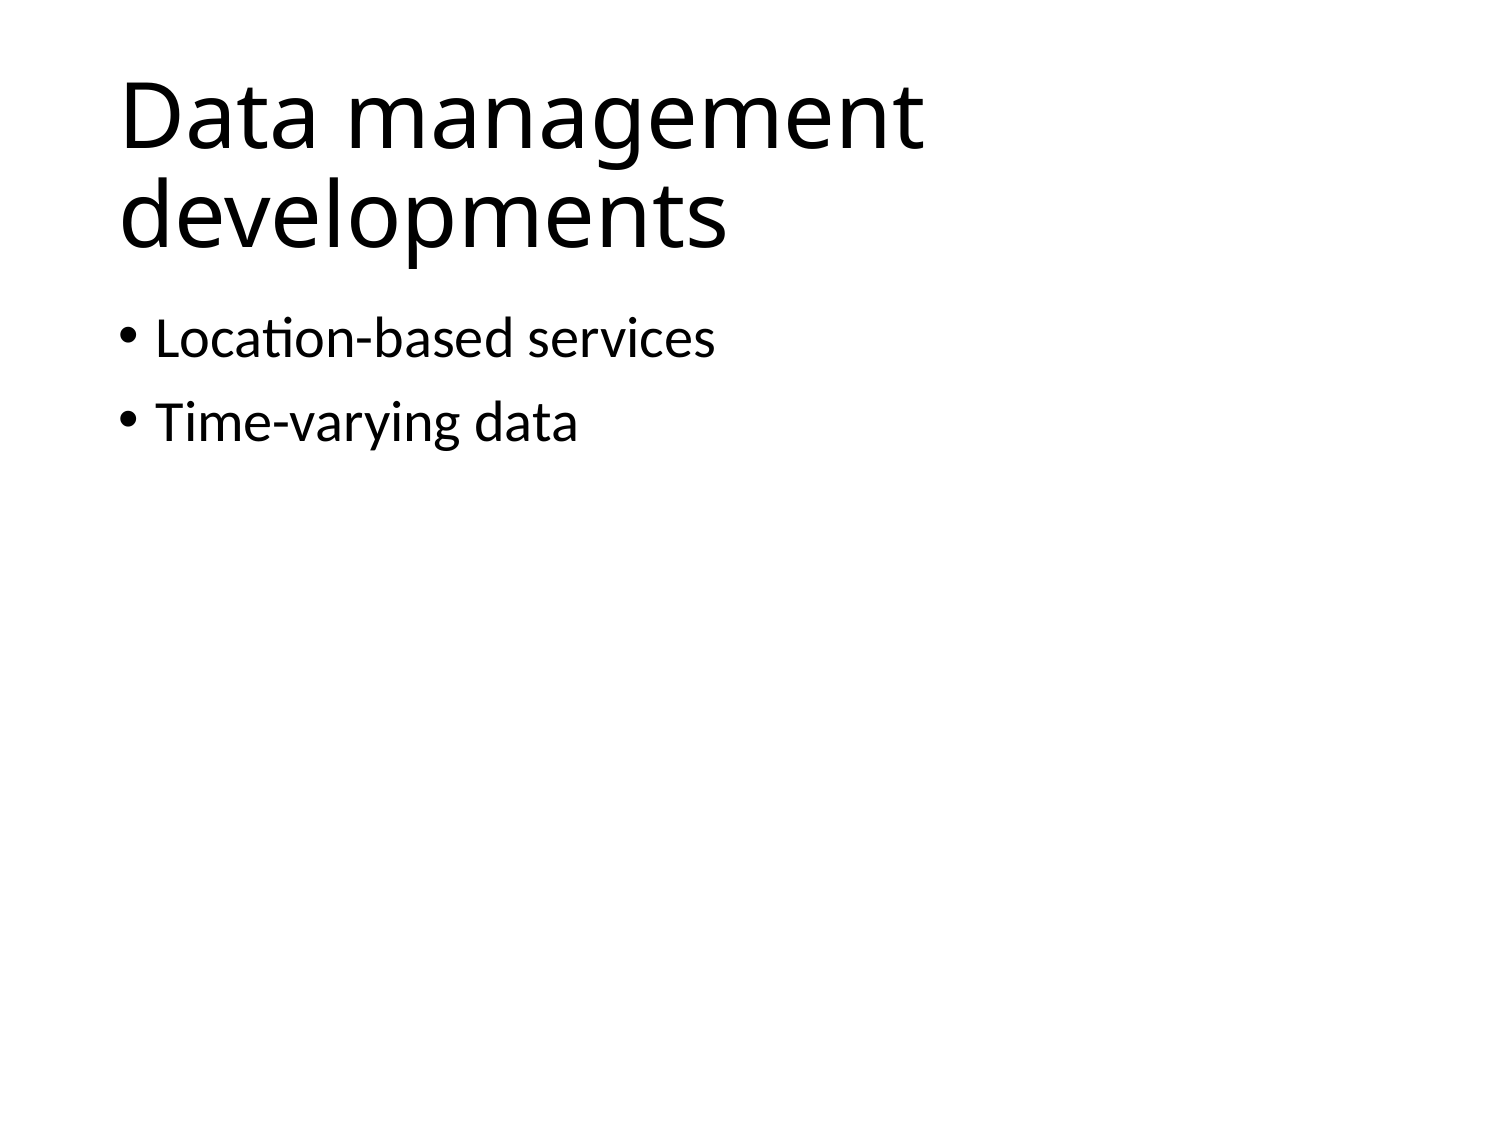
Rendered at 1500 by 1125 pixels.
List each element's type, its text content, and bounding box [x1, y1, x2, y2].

title Data management developments [103, 59, 1397, 278]
list Location-based services Time-varying data [103, 299, 1397, 1014]
